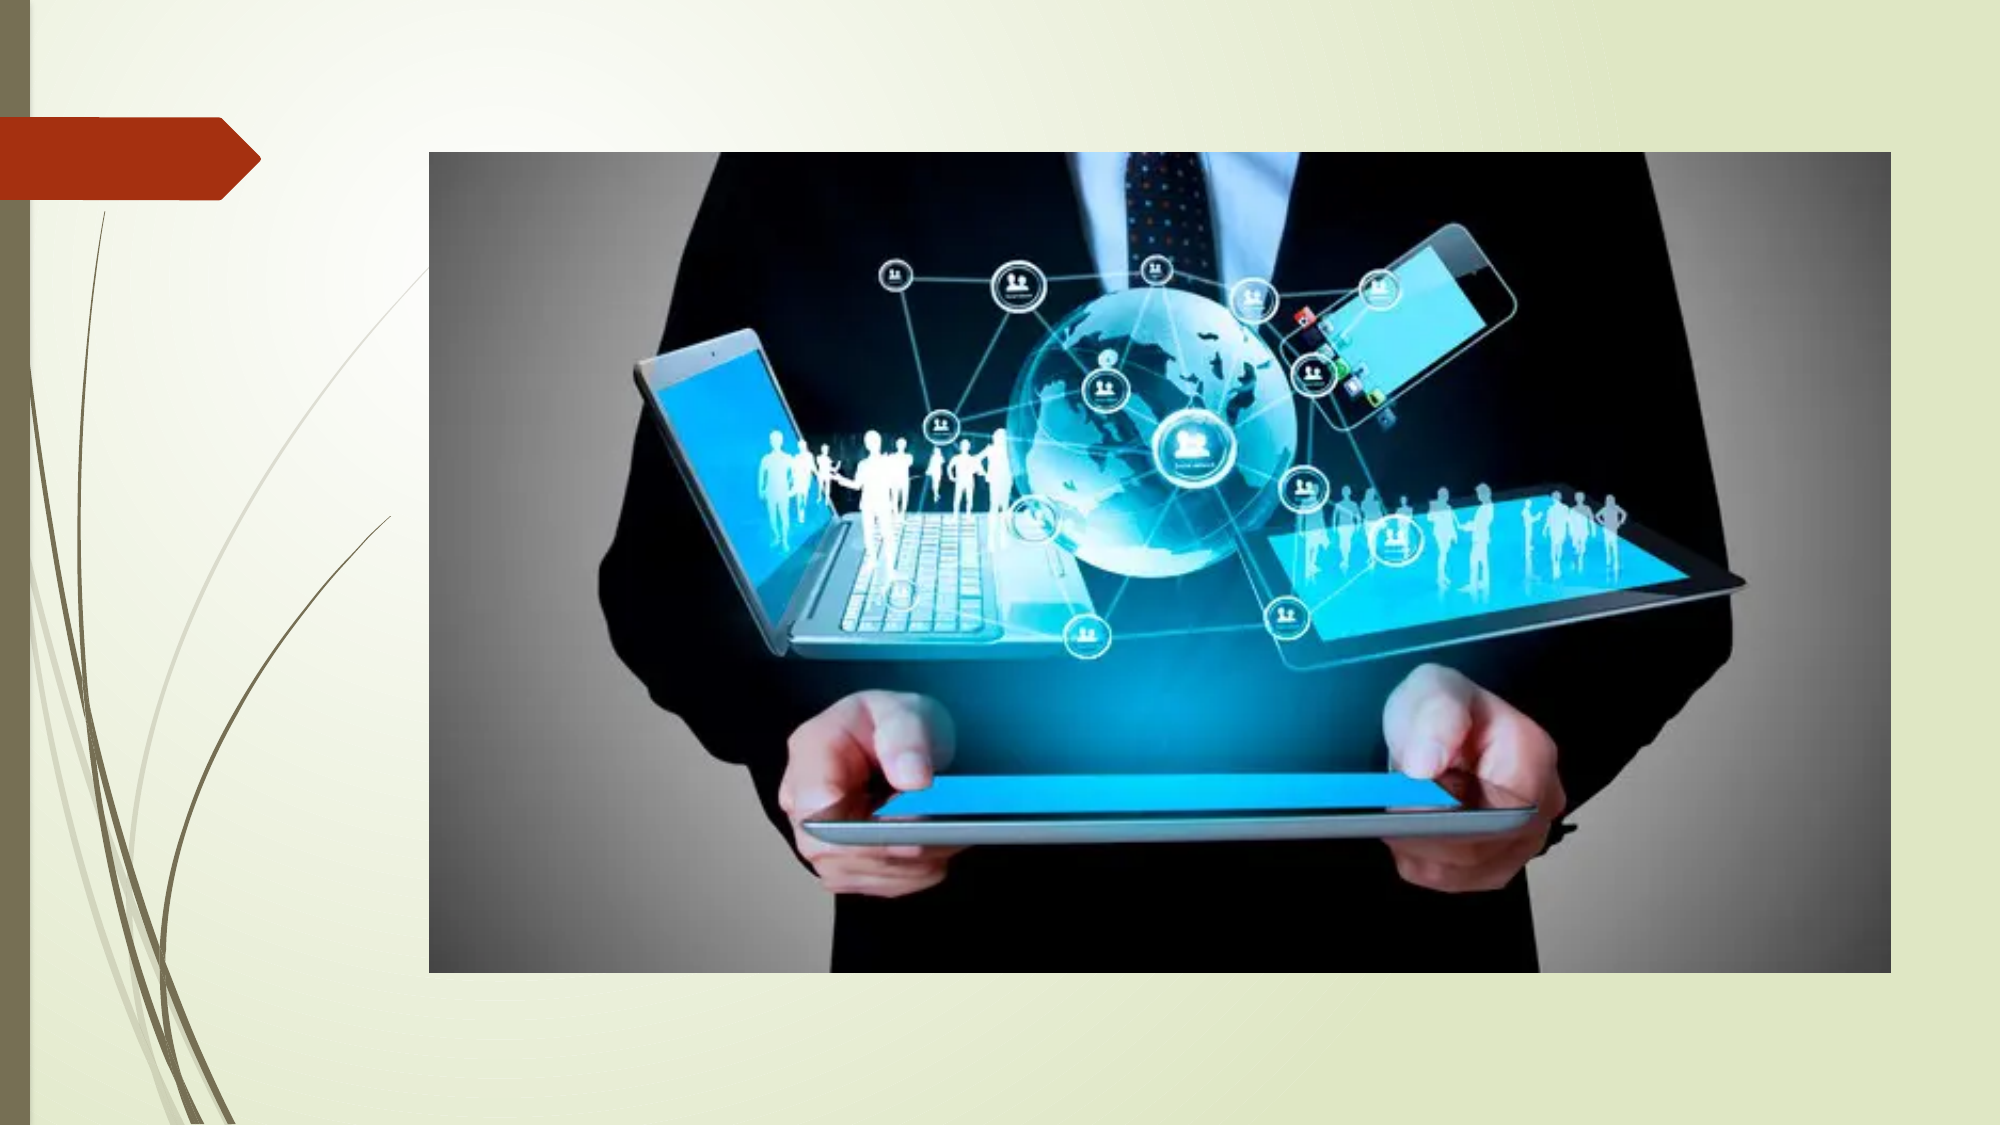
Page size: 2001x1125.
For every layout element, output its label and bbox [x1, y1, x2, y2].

picture [429, 151, 1891, 974]
